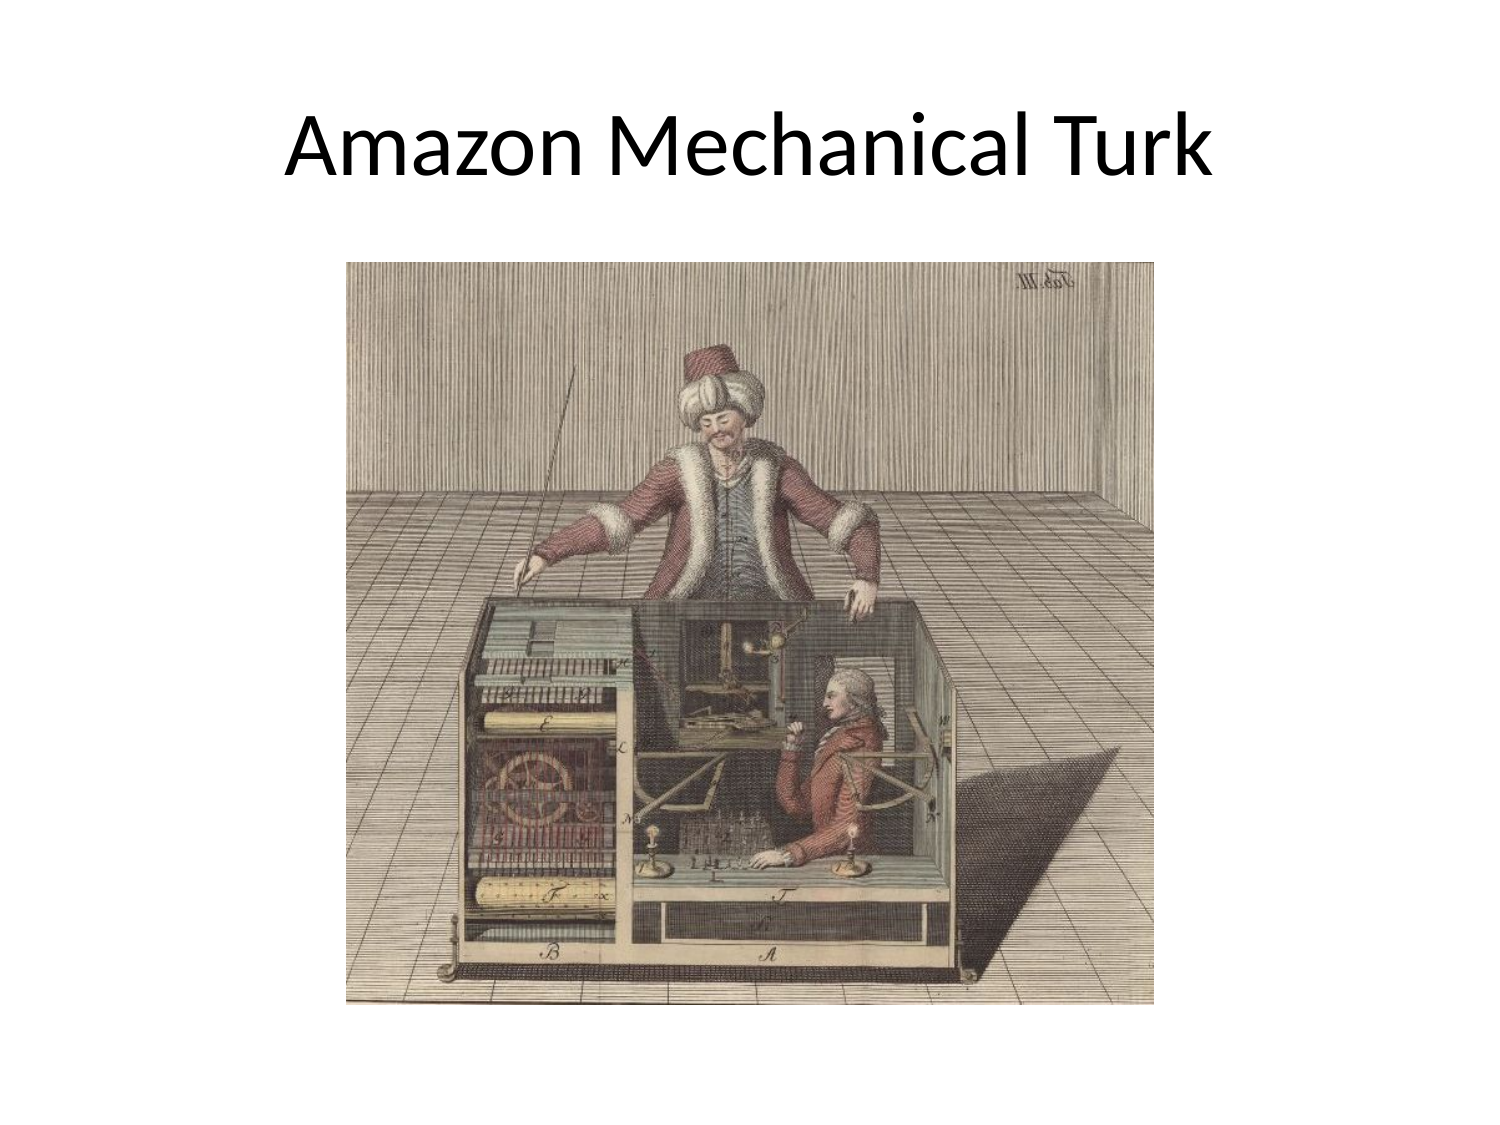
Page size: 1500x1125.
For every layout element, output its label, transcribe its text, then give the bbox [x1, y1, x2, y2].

title Amazon Mechanical Turk [75, 45, 1425, 233]
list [346, 262, 1154, 1006]
